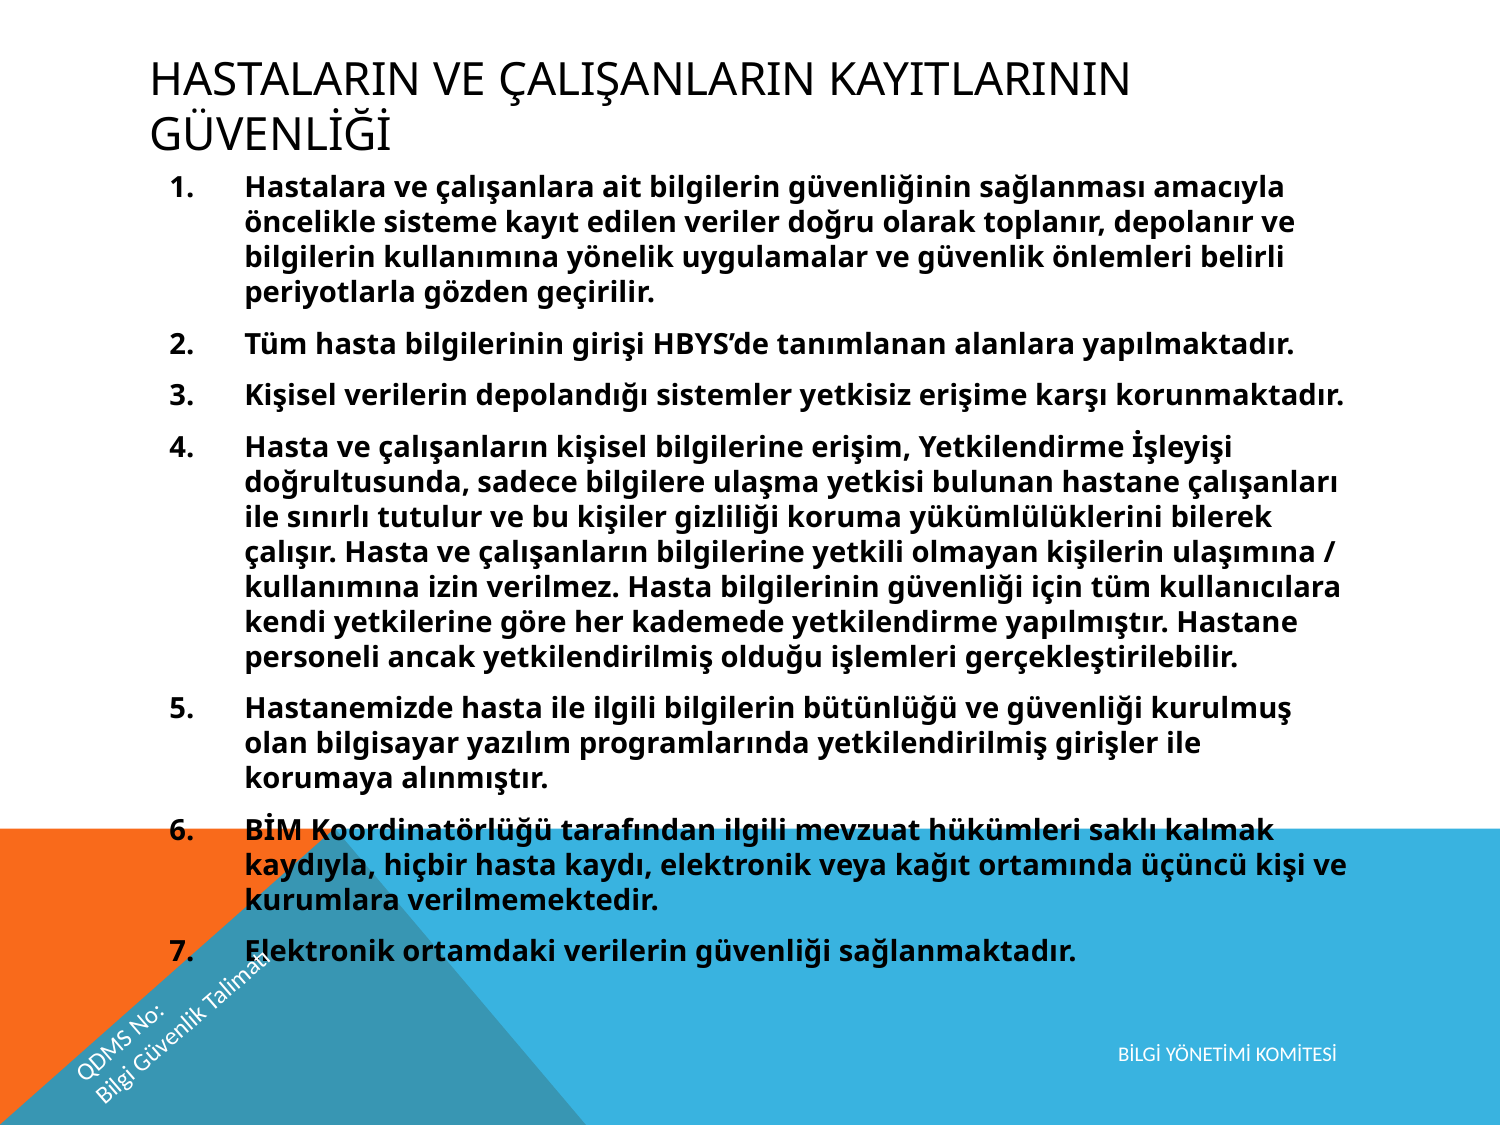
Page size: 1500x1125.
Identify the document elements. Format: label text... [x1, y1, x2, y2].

title HASTALARIN VE ÇALIŞANLARIN KAYITLARININ GÜVENLİĞİ [134, 59, 1369, 150]
footer BİLGİ YÖNETİMİ KOMİTESİ [577, 1030, 1353, 1076]
slide_number QDMS No: Bilgi Güvenlik Talimatı [66, 849, 358, 1110]
list Hastalara ve çalışanlara ait bilgilerin güvenliğinin sağlanması amacıyla öncelikle sisteme kayıt edilen veriler doğru olarak toplanır, depolanır ve bilgilerin kullanımına yönelik uygulamalar ve güvenlik önlemleri belirli periyotlarla gözden geçirilir. Tüm hasta bilgilerinin girişi HBYS’de tanımlanan alanlara yapılmaktadır. Kişisel verilerin depolandığı sistemler yetkisiz erişime karşı korunmaktadır. Hasta ve çalışanların kişisel bilgilerine erişim, Yetkilendirme İşleyişi doğrultusunda, sadece bilgilere ulaşma yetkisi bulunan hastane çalışanları ile sınırlı tutulur ve bu kişiler gizliliği koruma yükümlülüklerini bilerek çalışır. Hasta ve çalışanların bilgilerine yetkili olmayan kişilerin ulaşımına / kullanımına izin verilmez. Hasta bilgilerinin güvenliği için tüm kullanıcılara kendi yetkilerine göre her kademede yetkilendirme yapılmıştır. Hastane personeli ancak yetkilendirilmiş olduğu işlemleri gerçekleştirilebilir. Hastanemizde hasta ile ilgili bilgilerin bütünlüğü ve güvenliği kurulmuş olan bilgisayar yazılım programlarında yetkilendirilmiş girişler ile korumaya alınmıştır. BİM Koordinatörlüğü tarafından ilgili mevzuat hükümleri saklı kalmak kaydıyla, hiçbir hasta kaydı, elektronik veya kağıt ortamında üçüncü kişi ve kurumlara verilmemektedir. Elektronik ortamdaki verilerin güvenliği sağlanmaktadır. [135, 160, 1370, 823]
